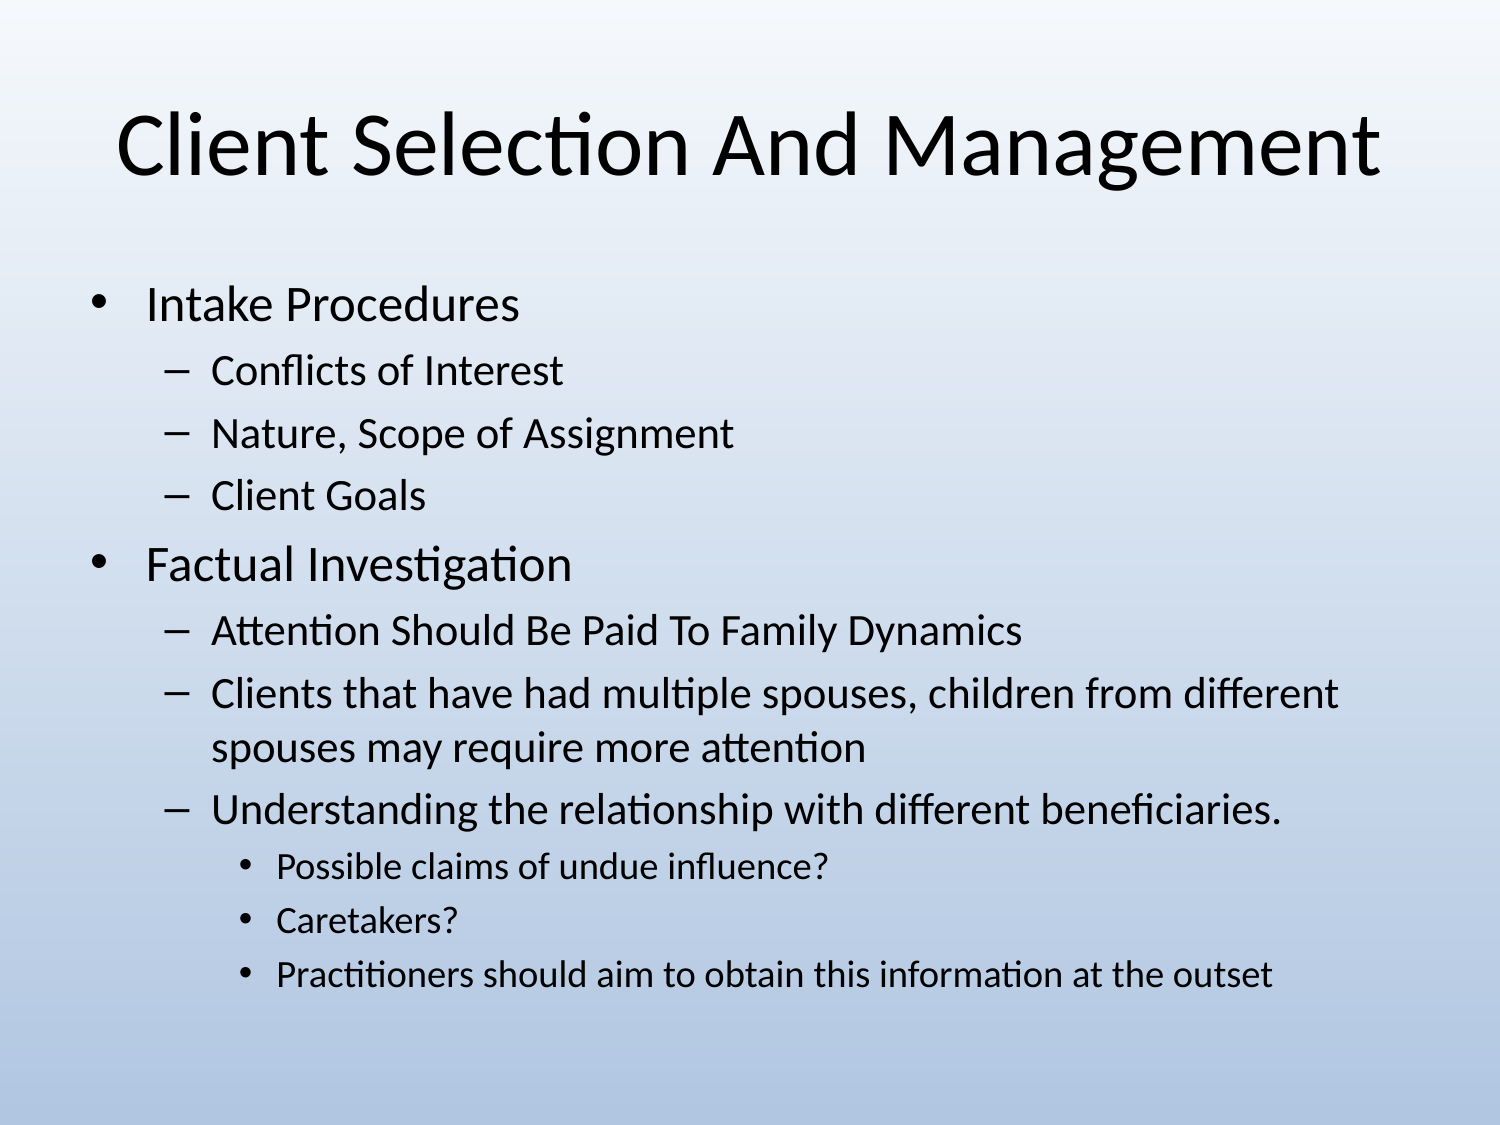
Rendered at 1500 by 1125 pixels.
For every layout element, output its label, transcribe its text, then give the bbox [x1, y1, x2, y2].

title Client Selection And Management [75, 45, 1425, 233]
list Intake Procedures Conflicts of Interest Nature, Scope of Assignment Client Goals Factual Investigation Attention Should Be Paid To Family Dynamics Clients that have had multiple spouses, children from different spouses may require more attention Understanding the relationship with different beneficiaries. Possible claims of undue influence? Caretakers? Practitioners should aim to obtain this information at the outset [75, 262, 1425, 1005]
